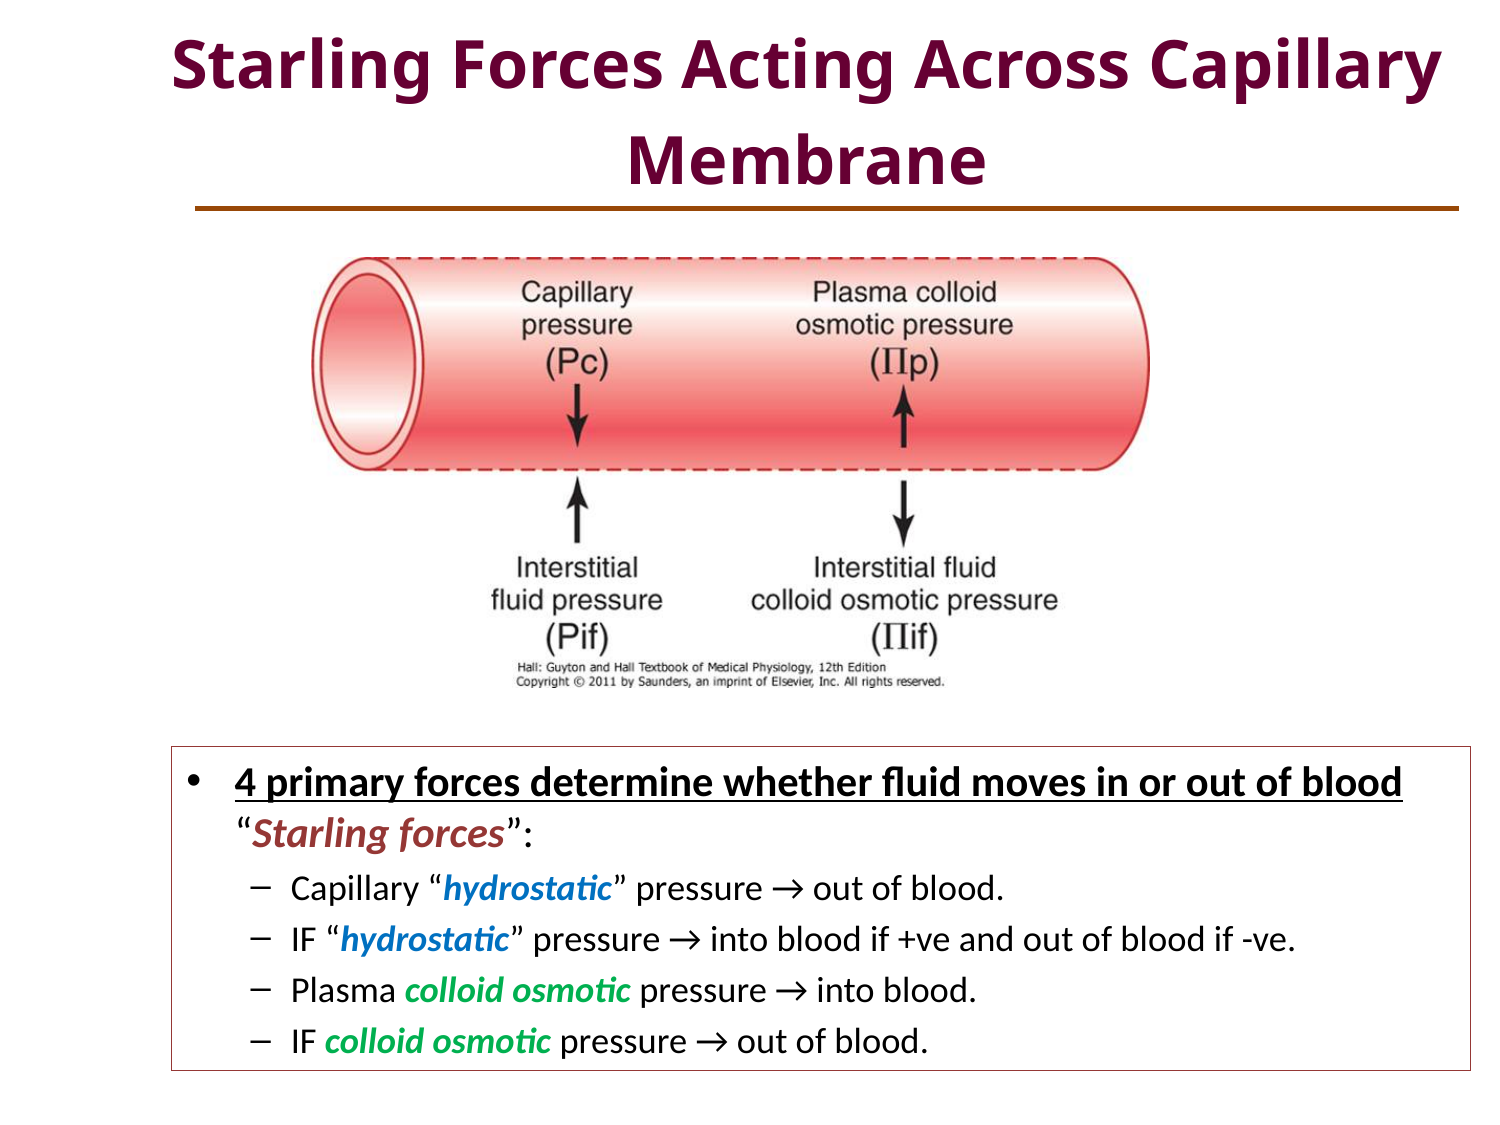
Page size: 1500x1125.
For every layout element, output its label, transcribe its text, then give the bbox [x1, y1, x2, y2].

text_box Starling Forces Acting Across Capillary Membrane [132, 30, 1483, 173]
list 4 primary forces determine whether fluid moves in or out of blood “Starling forces”: Capillary “hydrostatic” pressure → out of blood. IF “hydrostatic” pressure → into blood if +ve and out of blood if -ve. Plasma colloid osmotic pressure → into blood. IF colloid osmotic pressure → out of blood. [171, 746, 1471, 1071]
picture [311, 257, 1151, 688]
